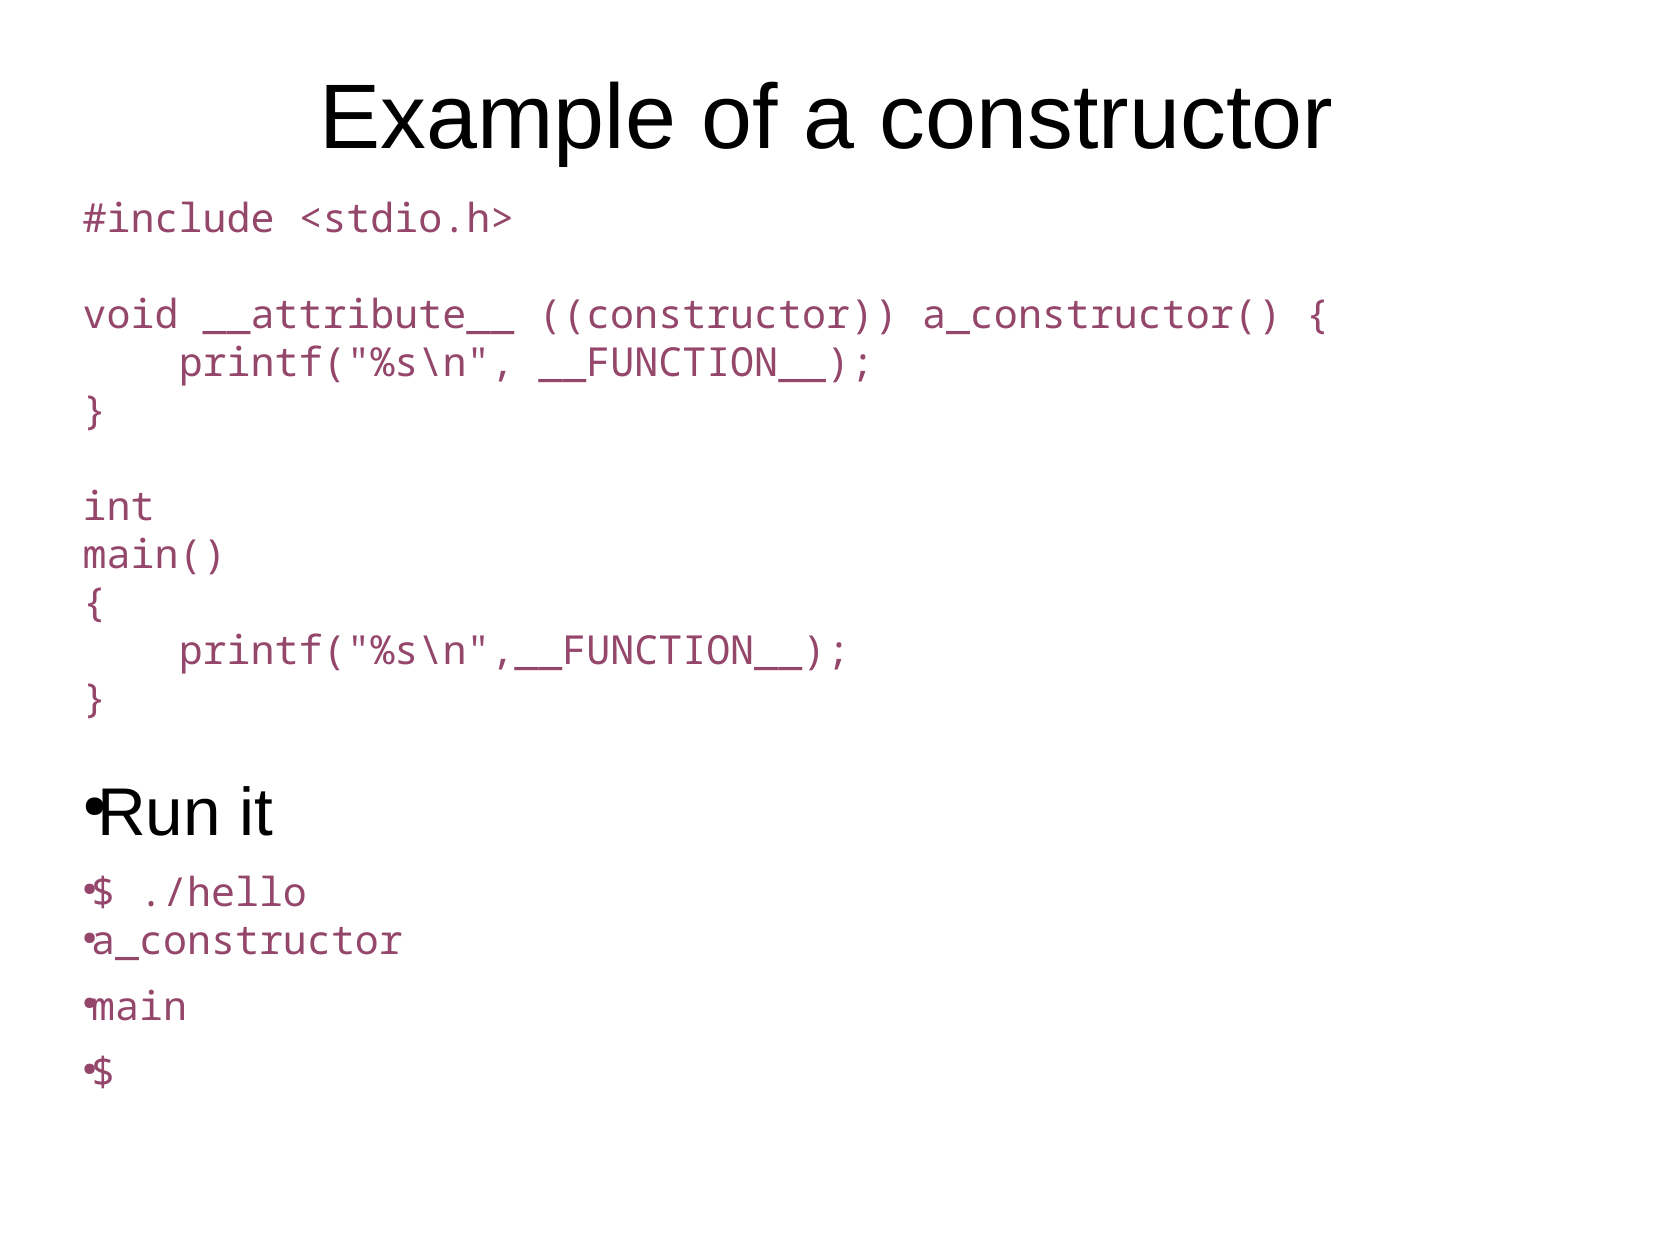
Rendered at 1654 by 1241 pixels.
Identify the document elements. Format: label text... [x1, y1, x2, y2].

title Example of a constructor [154, 36, 1500, 126]
list #include <stdio.h> void __attribute__ ((constructor)) a_constructor() { printf("%s\n", __FUNCTION__); } int main() { printf("%s\n",__FUNCTION__); } Run it $ ./hello a_constructor main $ [82, 126, 1571, 1102]
